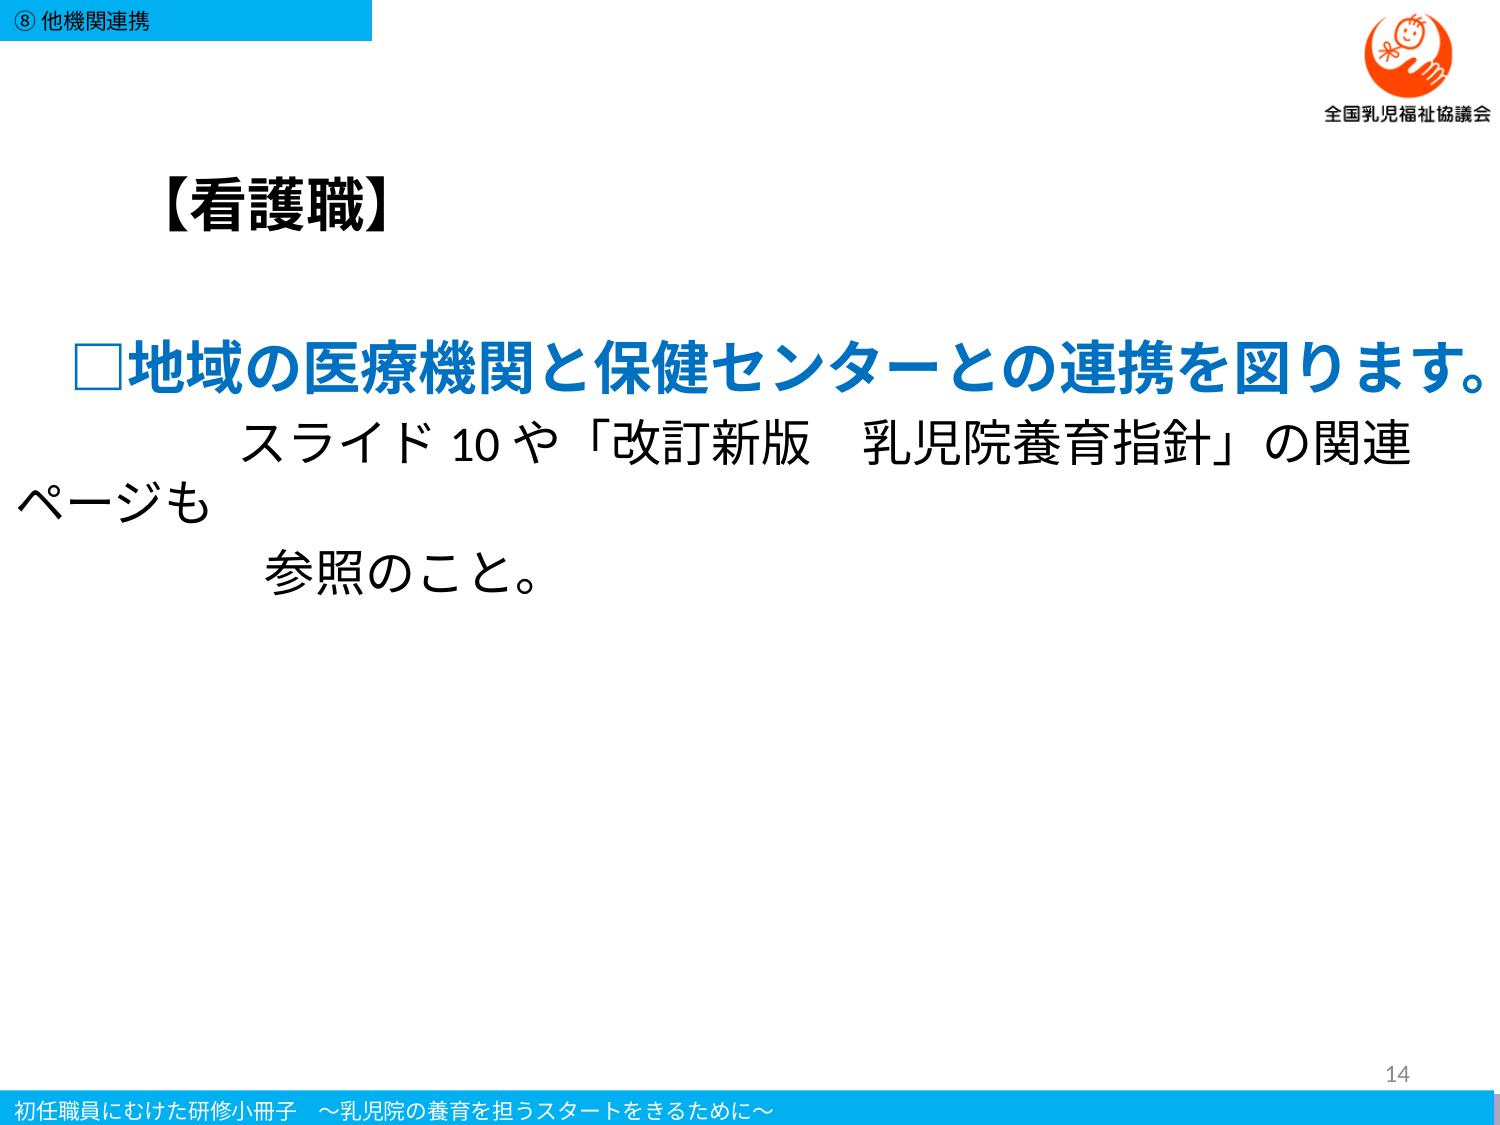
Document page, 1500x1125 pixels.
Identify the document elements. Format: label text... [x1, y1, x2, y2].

list 【看護職】 □地域の医療機関と保健センターとの連携を図ります。 スライド10や「改訂新版 乳児院養育指針」の関連ページも 参照のこと。 [0, 160, 1500, 1083]
slide_number 14 [1074, 1042, 1425, 1103]
picture [1322, 9, 1495, 126]
